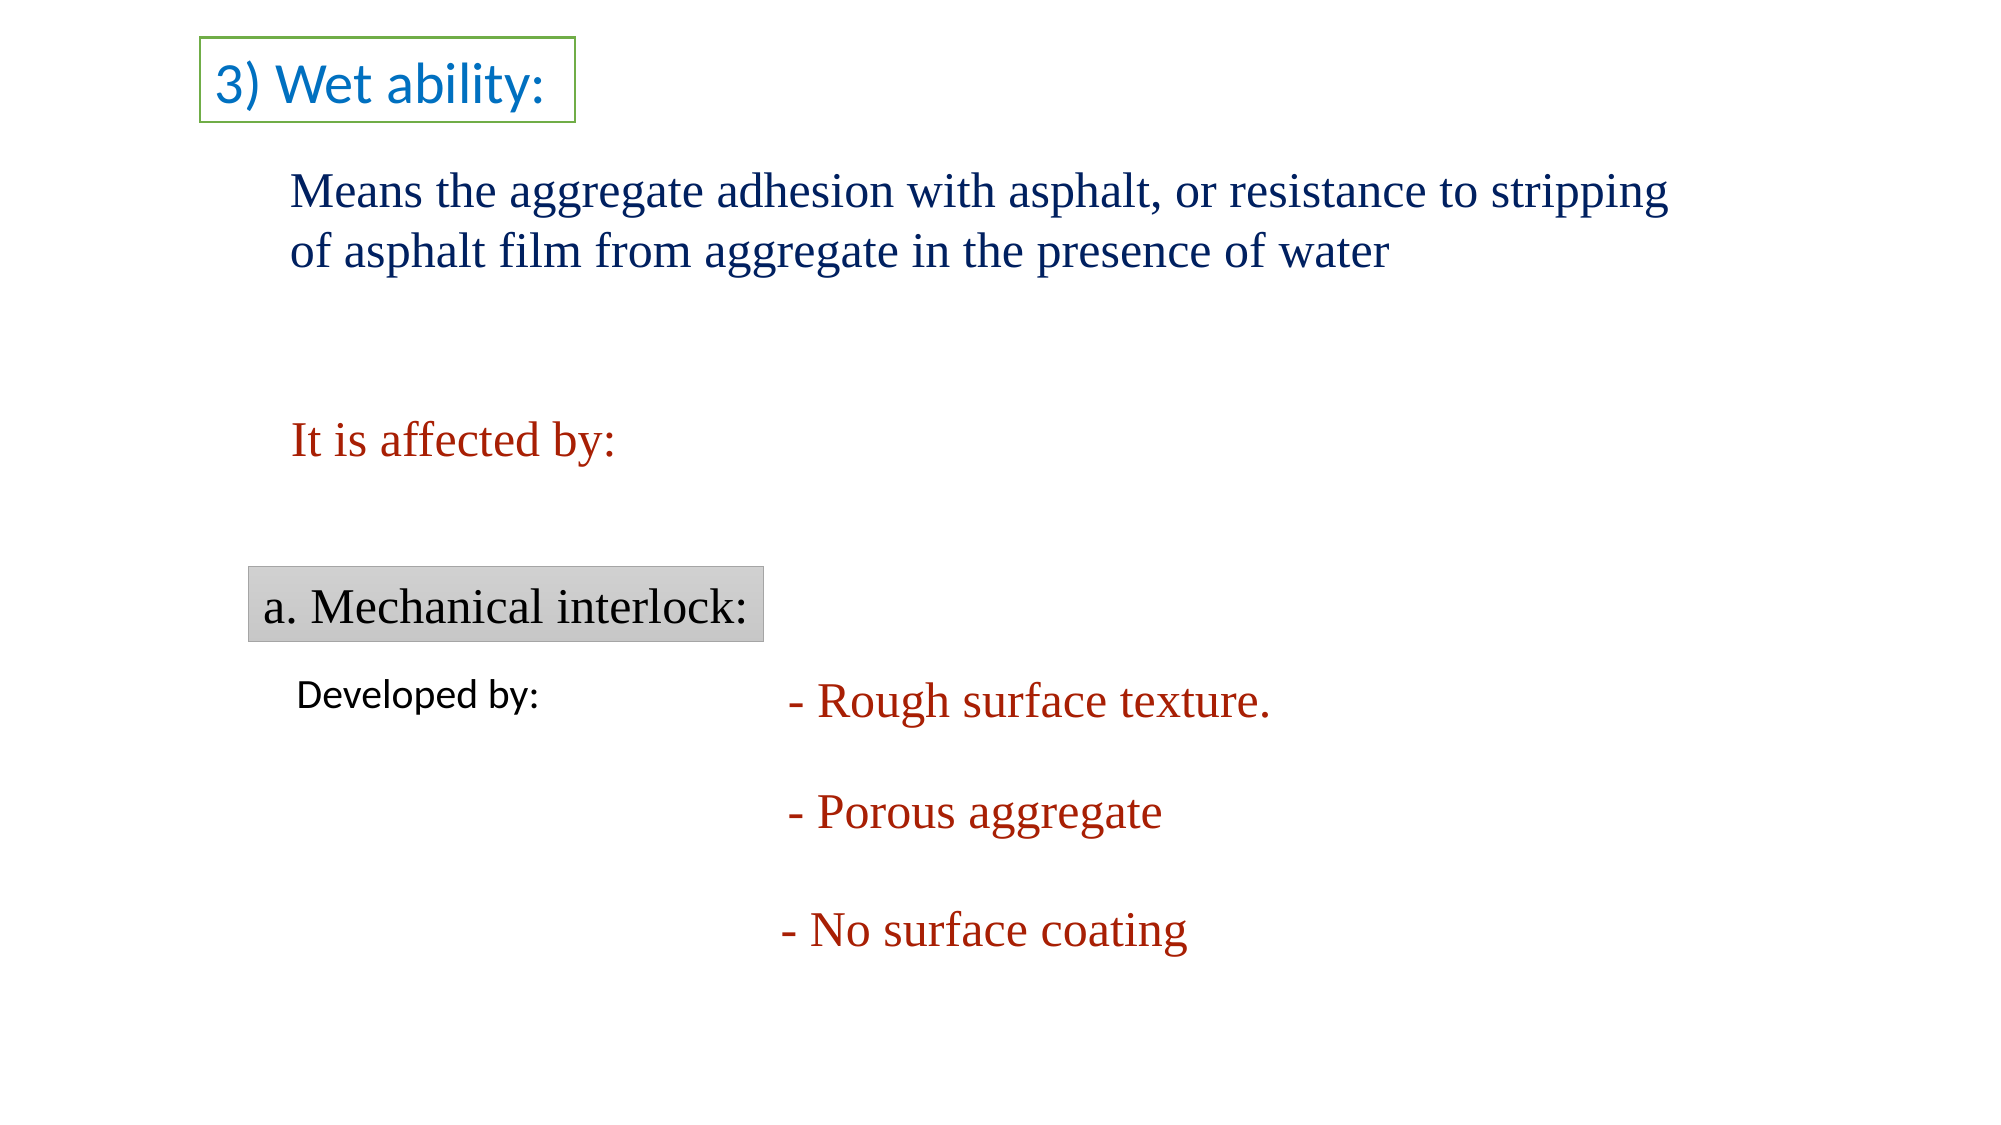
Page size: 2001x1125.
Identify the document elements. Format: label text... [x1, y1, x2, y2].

text_box Developed by: [281, 659, 555, 725]
text_box - Porous aggregate [772, 770, 1179, 846]
text_box - Rough surface texture. [773, 659, 1287, 735]
text_box It is affected by: [276, 399, 633, 475]
text_box 3) Wet ability: [199, 36, 576, 123]
text_box a. Mechanical interlock: [248, 566, 764, 642]
text_box - No surface coating [765, 888, 1204, 964]
text_box Means the aggregate adhesion with asphalt, or resistance to stripping of asphalt film from aggregate in the presence of water [274, 149, 1713, 285]
